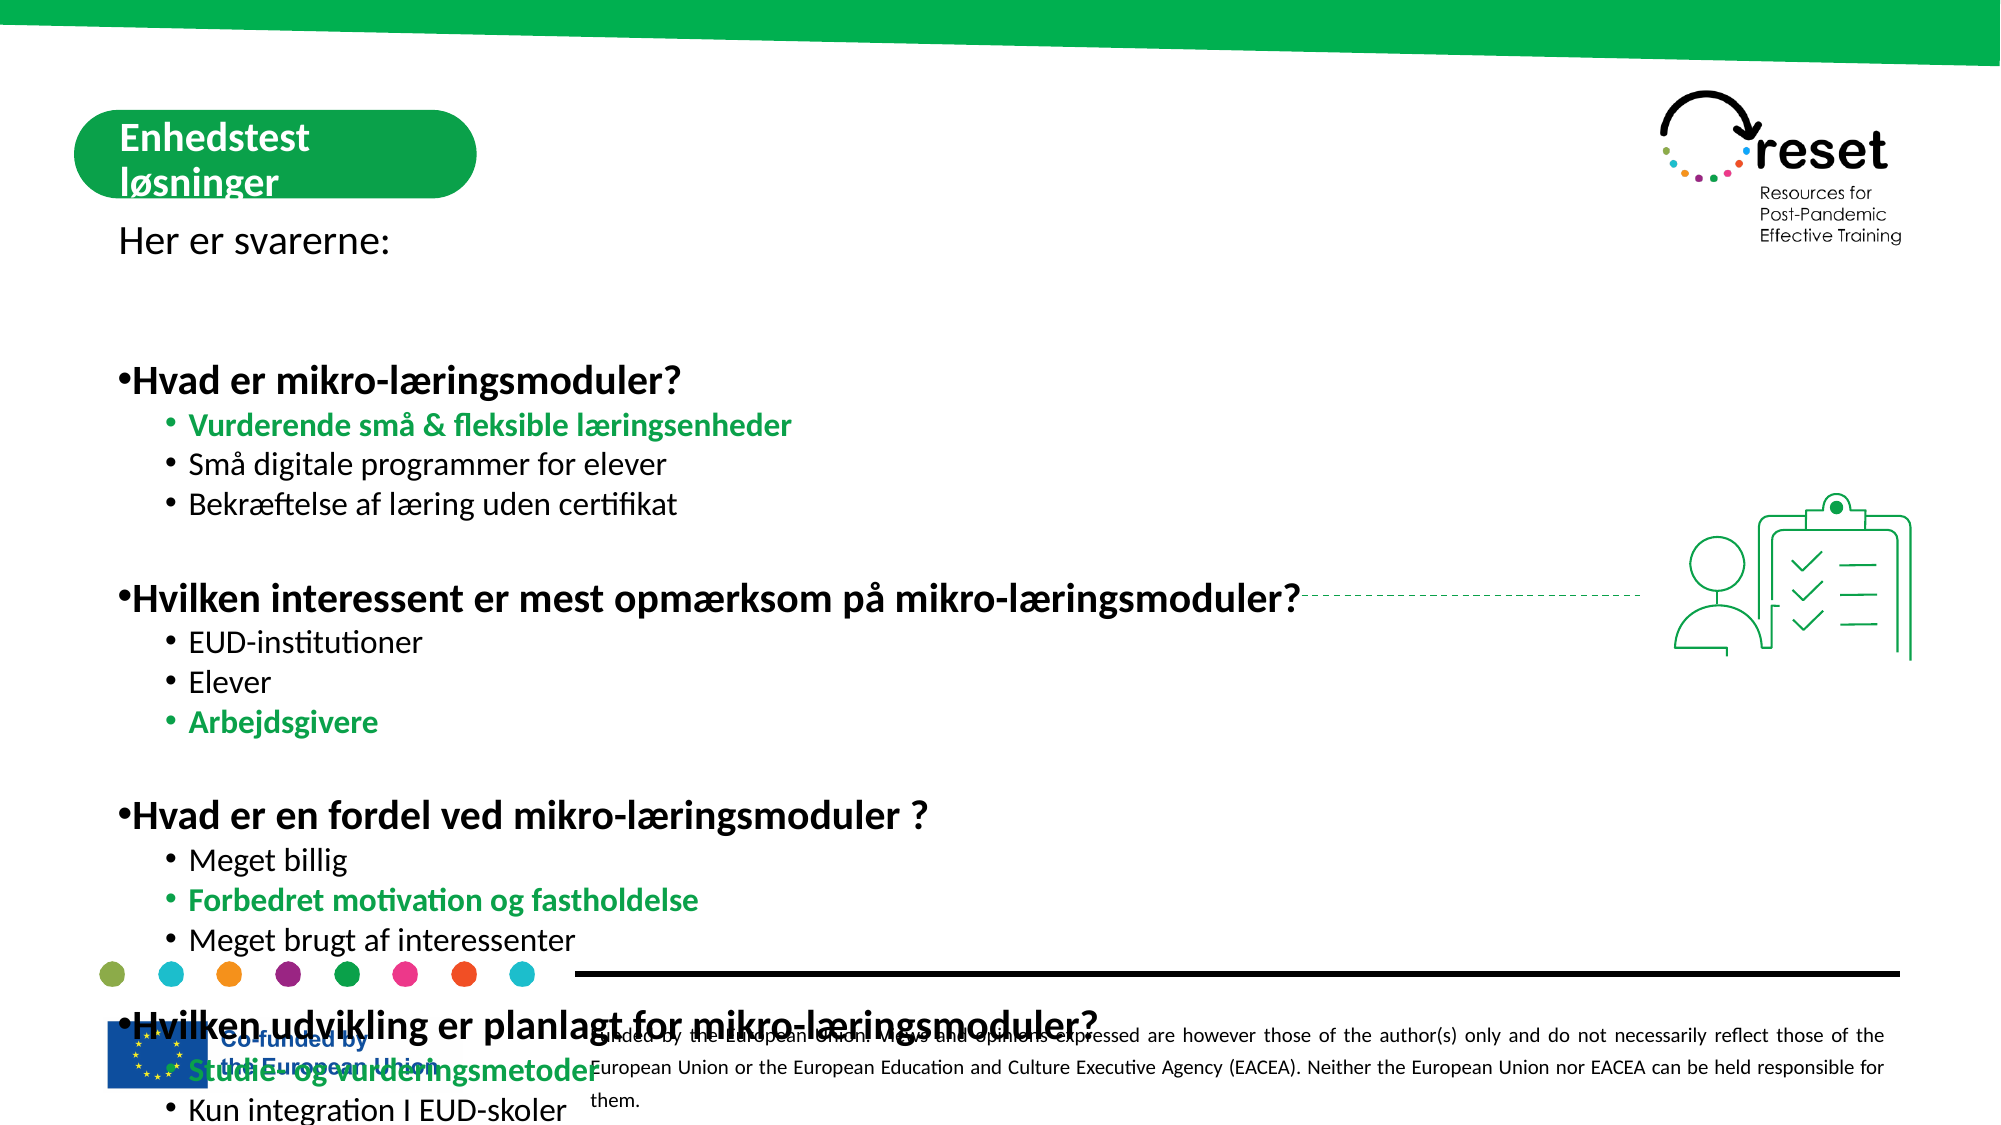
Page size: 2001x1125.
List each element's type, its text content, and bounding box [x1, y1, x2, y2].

picture [99, 961, 125, 987]
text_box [1674, 493, 1911, 662]
picture [451, 961, 477, 987]
picture [158, 961, 184, 987]
picture [275, 961, 301, 987]
picture [1650, 77, 1917, 255]
text_box Hvad er mikro-læringsmoduler? Vurderende små & fleksible læringsenheder Små digitale programmer for elever Bekræftelse af læring uden certifikat Hvilken interessent er mest opmærksom på mikro-læringsmoduler? EUD-institutioner Elever Arbejdsgivere Hvad er en fordel ved mikro-læringsmoduler ? Meget billig Forbedret motivation og fastholdelse Meget brugt af interessenter Hvilken udvikling er planlagt for mikro-læringsmoduler? Studie- og vurderingsmetoder Kun integration I EUD-skoler Brug uden europæisk ramme [102, 345, 1600, 840]
picture [334, 961, 360, 987]
picture [509, 961, 535, 987]
picture [103, 1017, 463, 1093]
picture [216, 961, 242, 987]
text_box Her er svarerne: [85, 205, 818, 271]
text_box Enhedstest løsninger [73, 109, 477, 199]
picture [392, 961, 418, 987]
